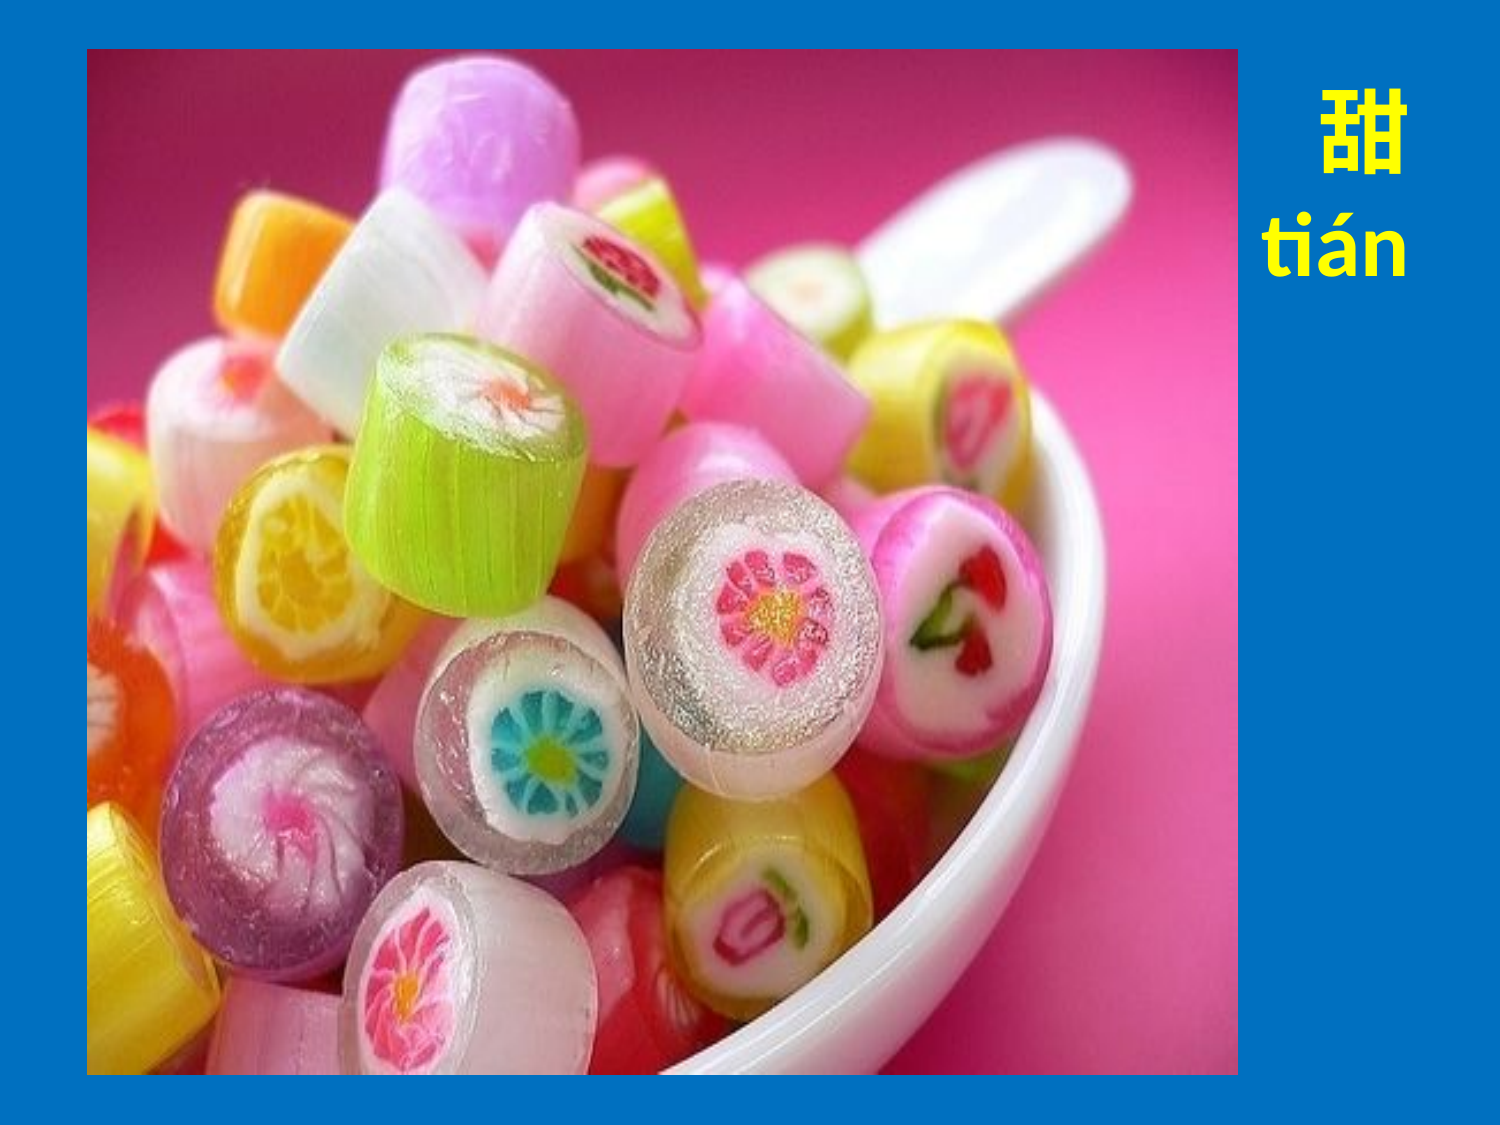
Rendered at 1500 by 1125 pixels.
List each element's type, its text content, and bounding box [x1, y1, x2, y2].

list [87, 49, 1238, 1076]
title 甜 tián [75, 45, 1425, 325]
